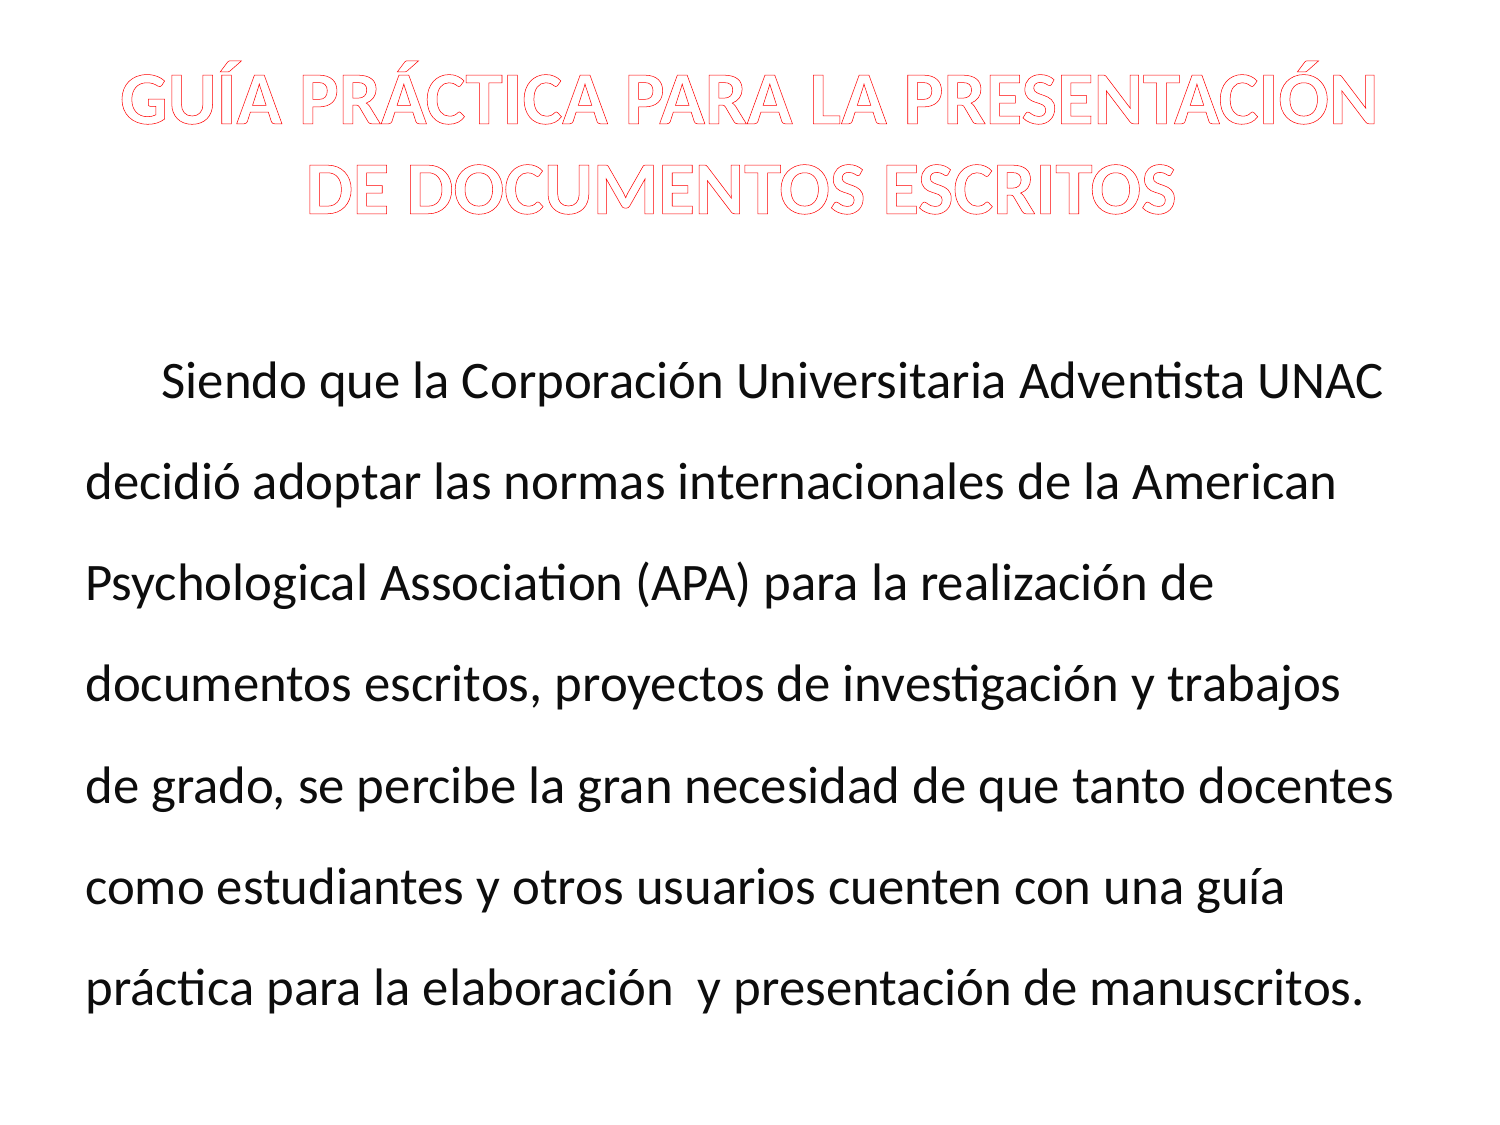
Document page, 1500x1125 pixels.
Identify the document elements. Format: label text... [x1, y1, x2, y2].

title GUÍA PRÁCTICA PARA LA PRESENTACIÓN DE DOCUMENTOS ESCRITOS [75, 45, 1425, 233]
list Siendo que la Corporación Universitaria Adventista UNAC decidió adoptar las normas internacionales de la American Psychological Association (APA) para la realización de documentos escritos, proyectos de investigación y trabajos de grado, se percibe la gran necesidad de que tanto docentes como estudiantes y otros usuarios cuenten con una guía práctica para la elaboración y presentación de manuscritos. [70, 300, 1421, 1043]
